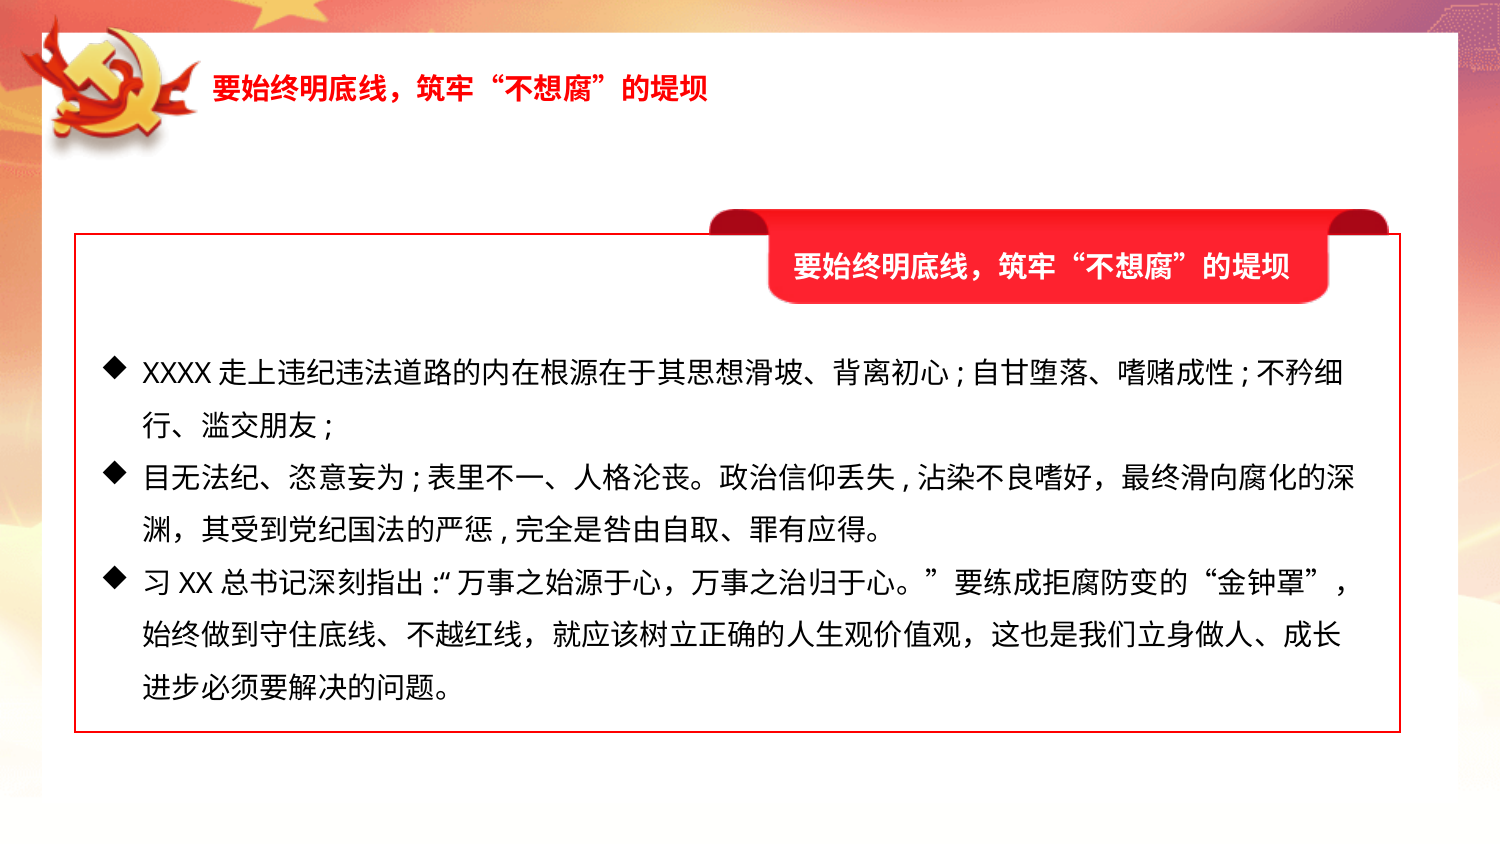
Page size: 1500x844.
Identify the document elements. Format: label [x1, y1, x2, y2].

picture [0, 0, 1500, 844]
text_box [75, 209, 1401, 732]
